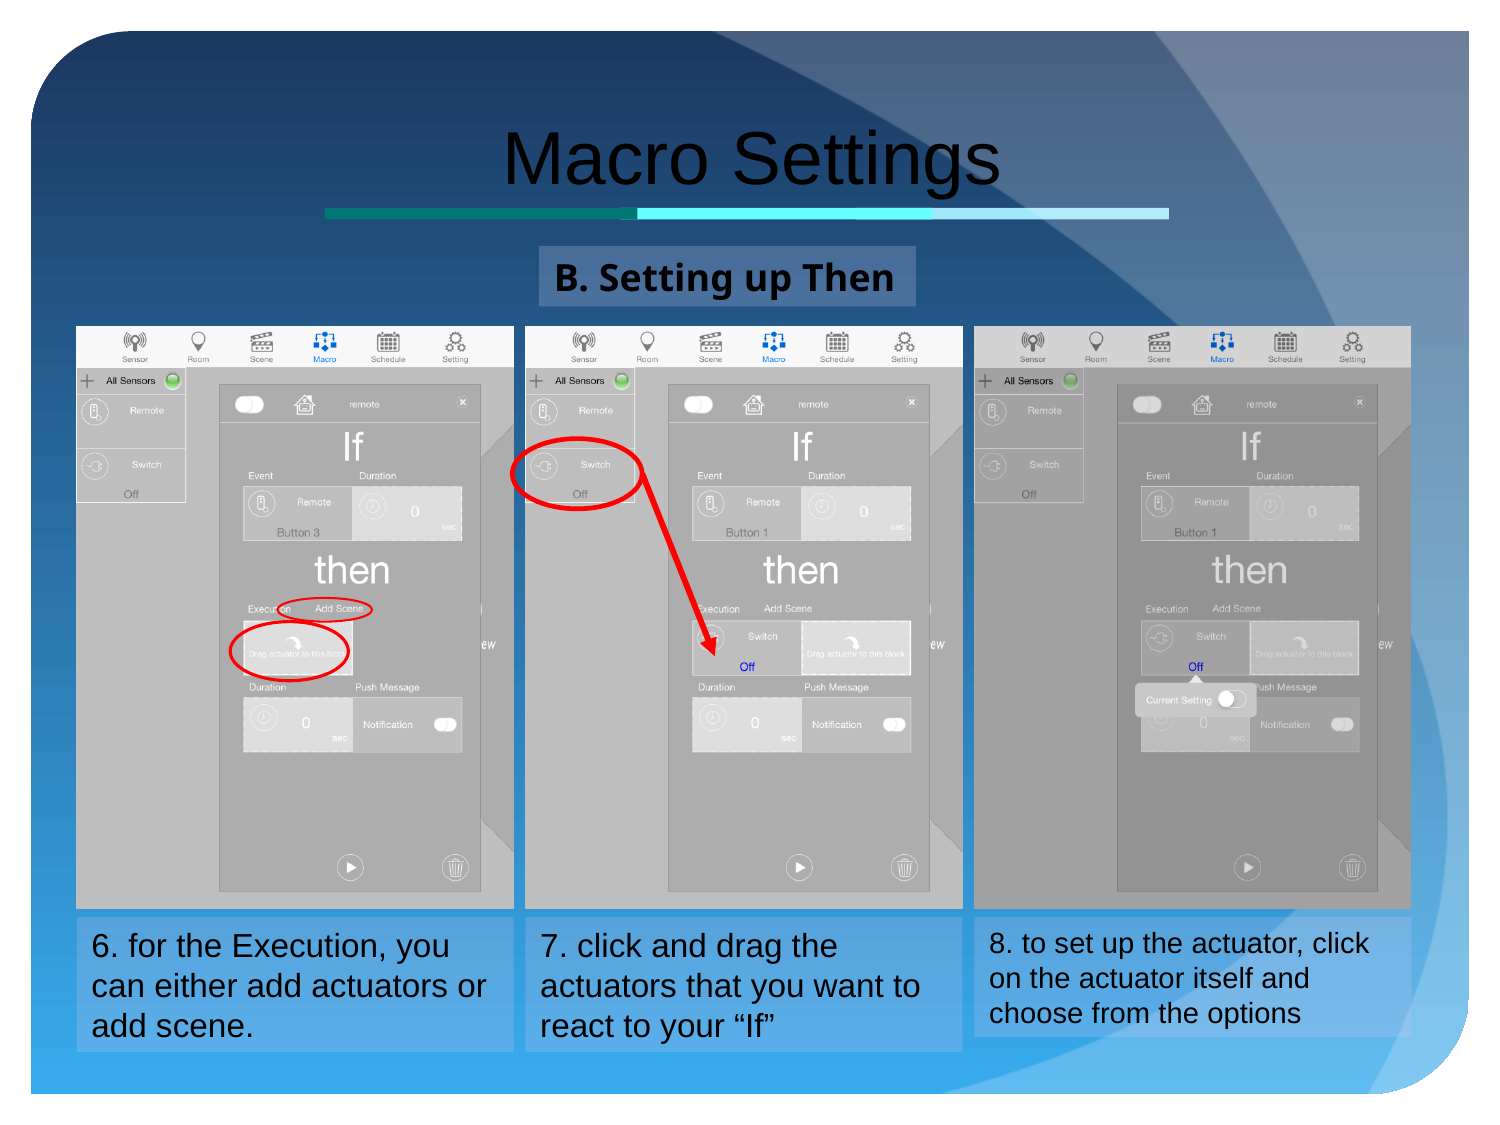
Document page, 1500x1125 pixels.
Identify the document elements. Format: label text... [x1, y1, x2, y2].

text_box Macro Settings [487, 101, 1018, 208]
picture [24, 30, 1473, 1094]
text_box 7. click and drag the actuators that you want to react to your “If” [525, 917, 963, 1052]
text_box B. Setting up Then [539, 246, 916, 307]
text_box 6. for the Execution, you can either add actuators or add scene. [76, 916, 514, 1052]
text_box 8. to set up the actuator, click on the actuator itself and choose from the options [974, 917, 1412, 1038]
